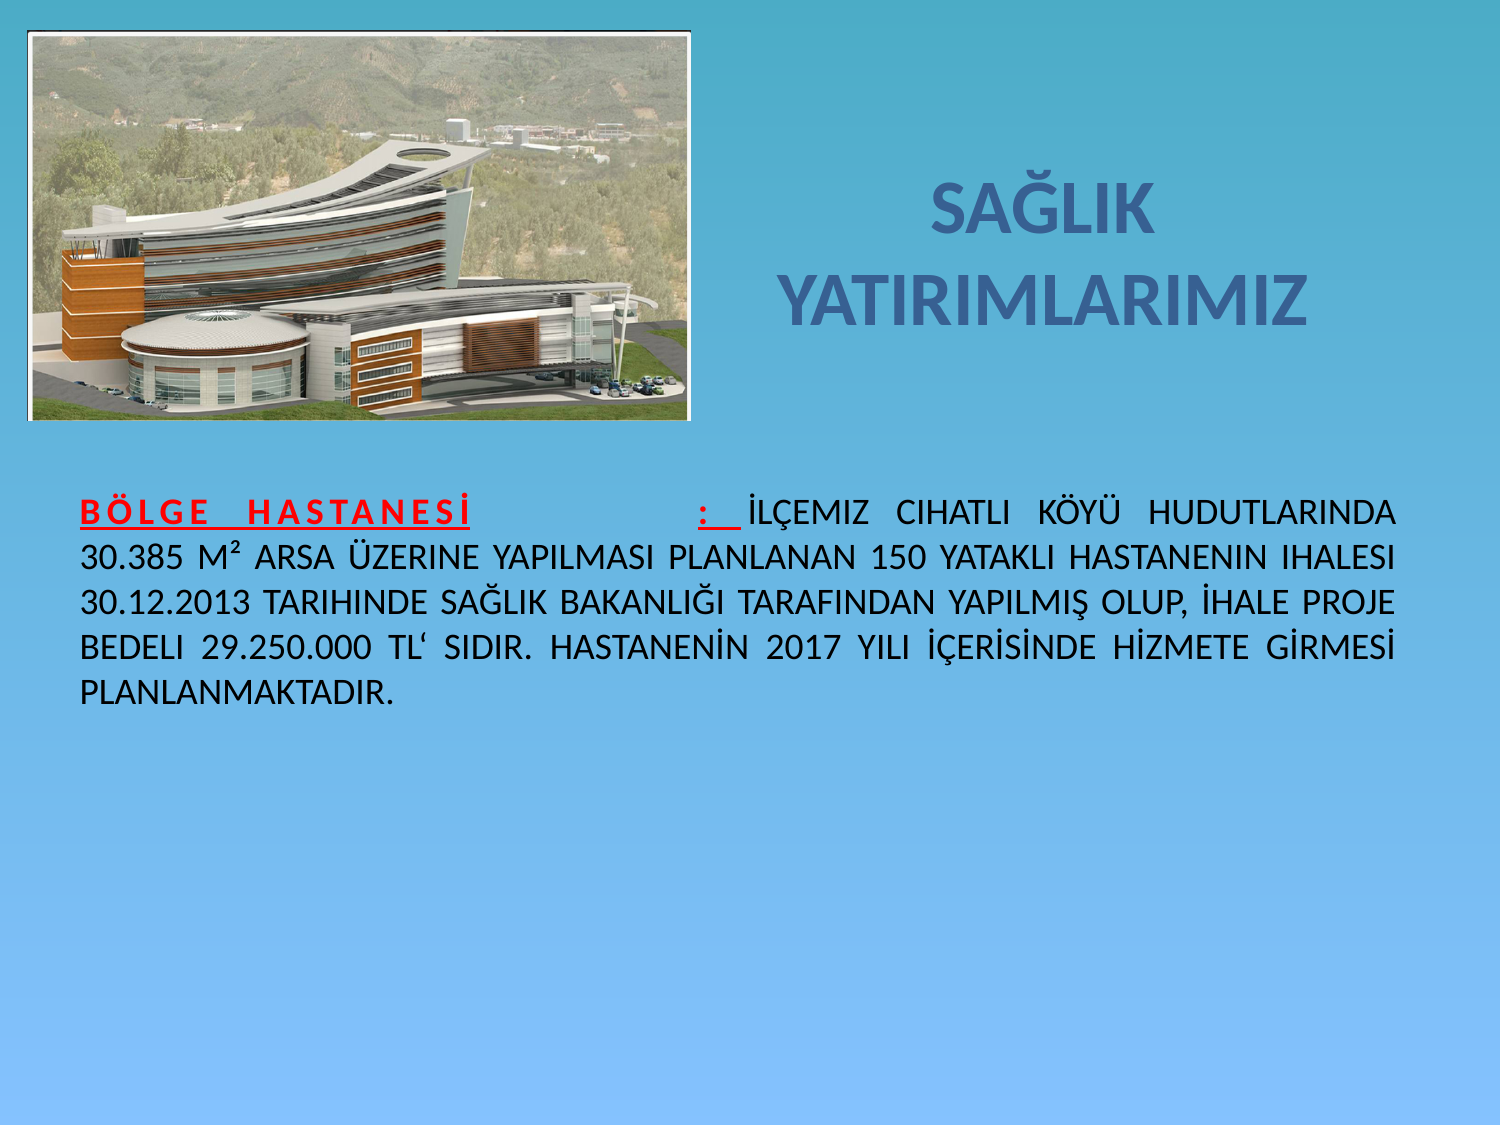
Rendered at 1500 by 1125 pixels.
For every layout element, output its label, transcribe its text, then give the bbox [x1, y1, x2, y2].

text_box SAĞLIK YATIRIMLARIMIZ [759, 148, 1327, 349]
picture [27, 30, 692, 421]
text_box BÖLGE HASTANESİ : İLÇEMIZ CIHATLI KÖYÜ HUDUTLARINDA 30.385 M² ARSA ÜZERINE YAPILMASI PLANLANAN 150 YATAKLI HASTANENIN IHALESI 30.12.2013 TARIHINDE SAĞLIK BAKANLIĞI TARAFINDAN YAPILMIŞ OLUP, İHALE PROJE BEDELI 29.250.000 TL‘ SIDIR. HASTANENİN 2017 YILI İÇERİSİNDE HİZMETE GİRMESİ PLANLANMAKTADIR. [64, 479, 1412, 810]
